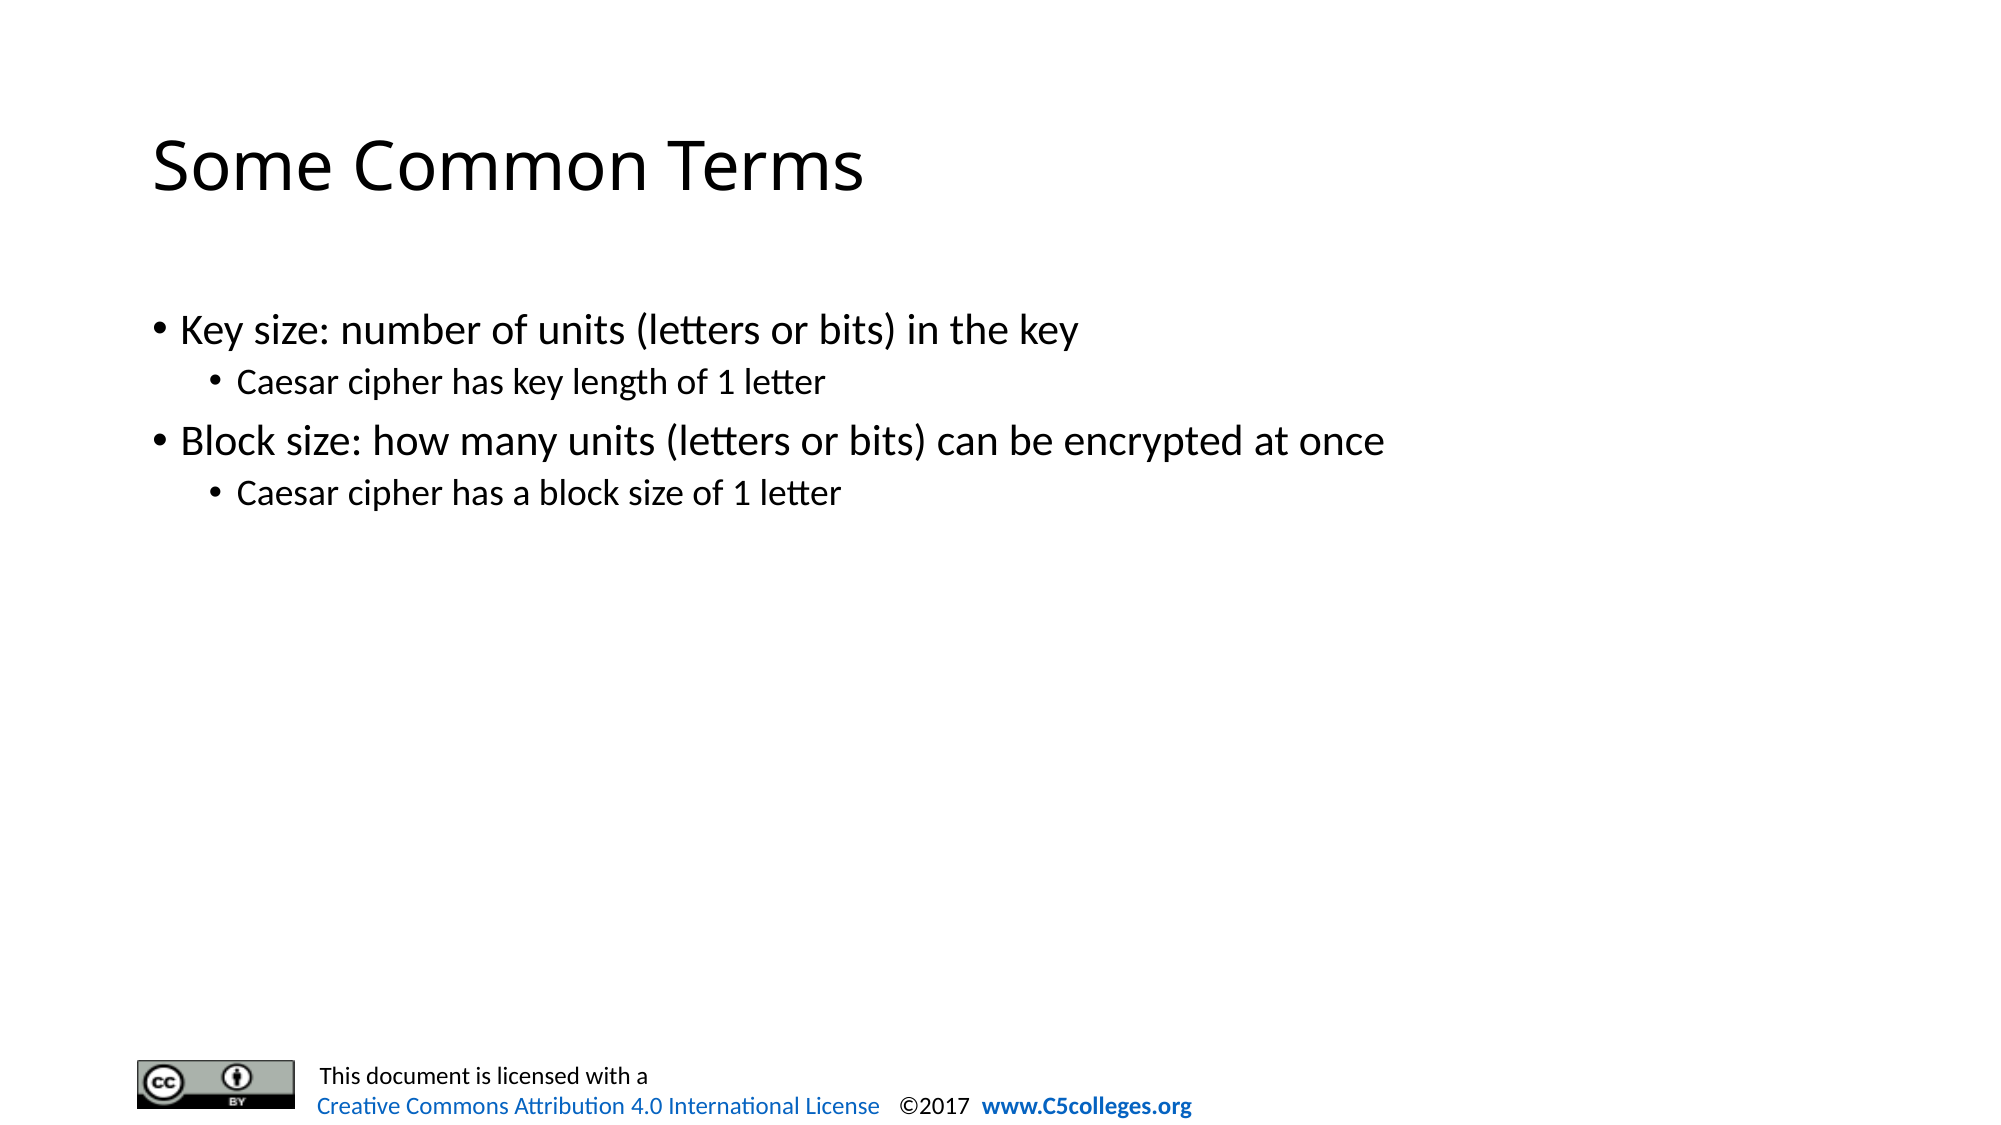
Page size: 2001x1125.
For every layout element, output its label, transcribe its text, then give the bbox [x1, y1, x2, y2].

title Some Common Terms [137, 59, 1863, 278]
picture [137, 1060, 295, 1109]
list Key size: number of units (letters or bits) in the key Caesar cipher has key length of 1 letter Block size: how many units (letters or bits) can be encrypted at once Caesar cipher has a block size of 1 letter [137, 299, 1863, 1014]
